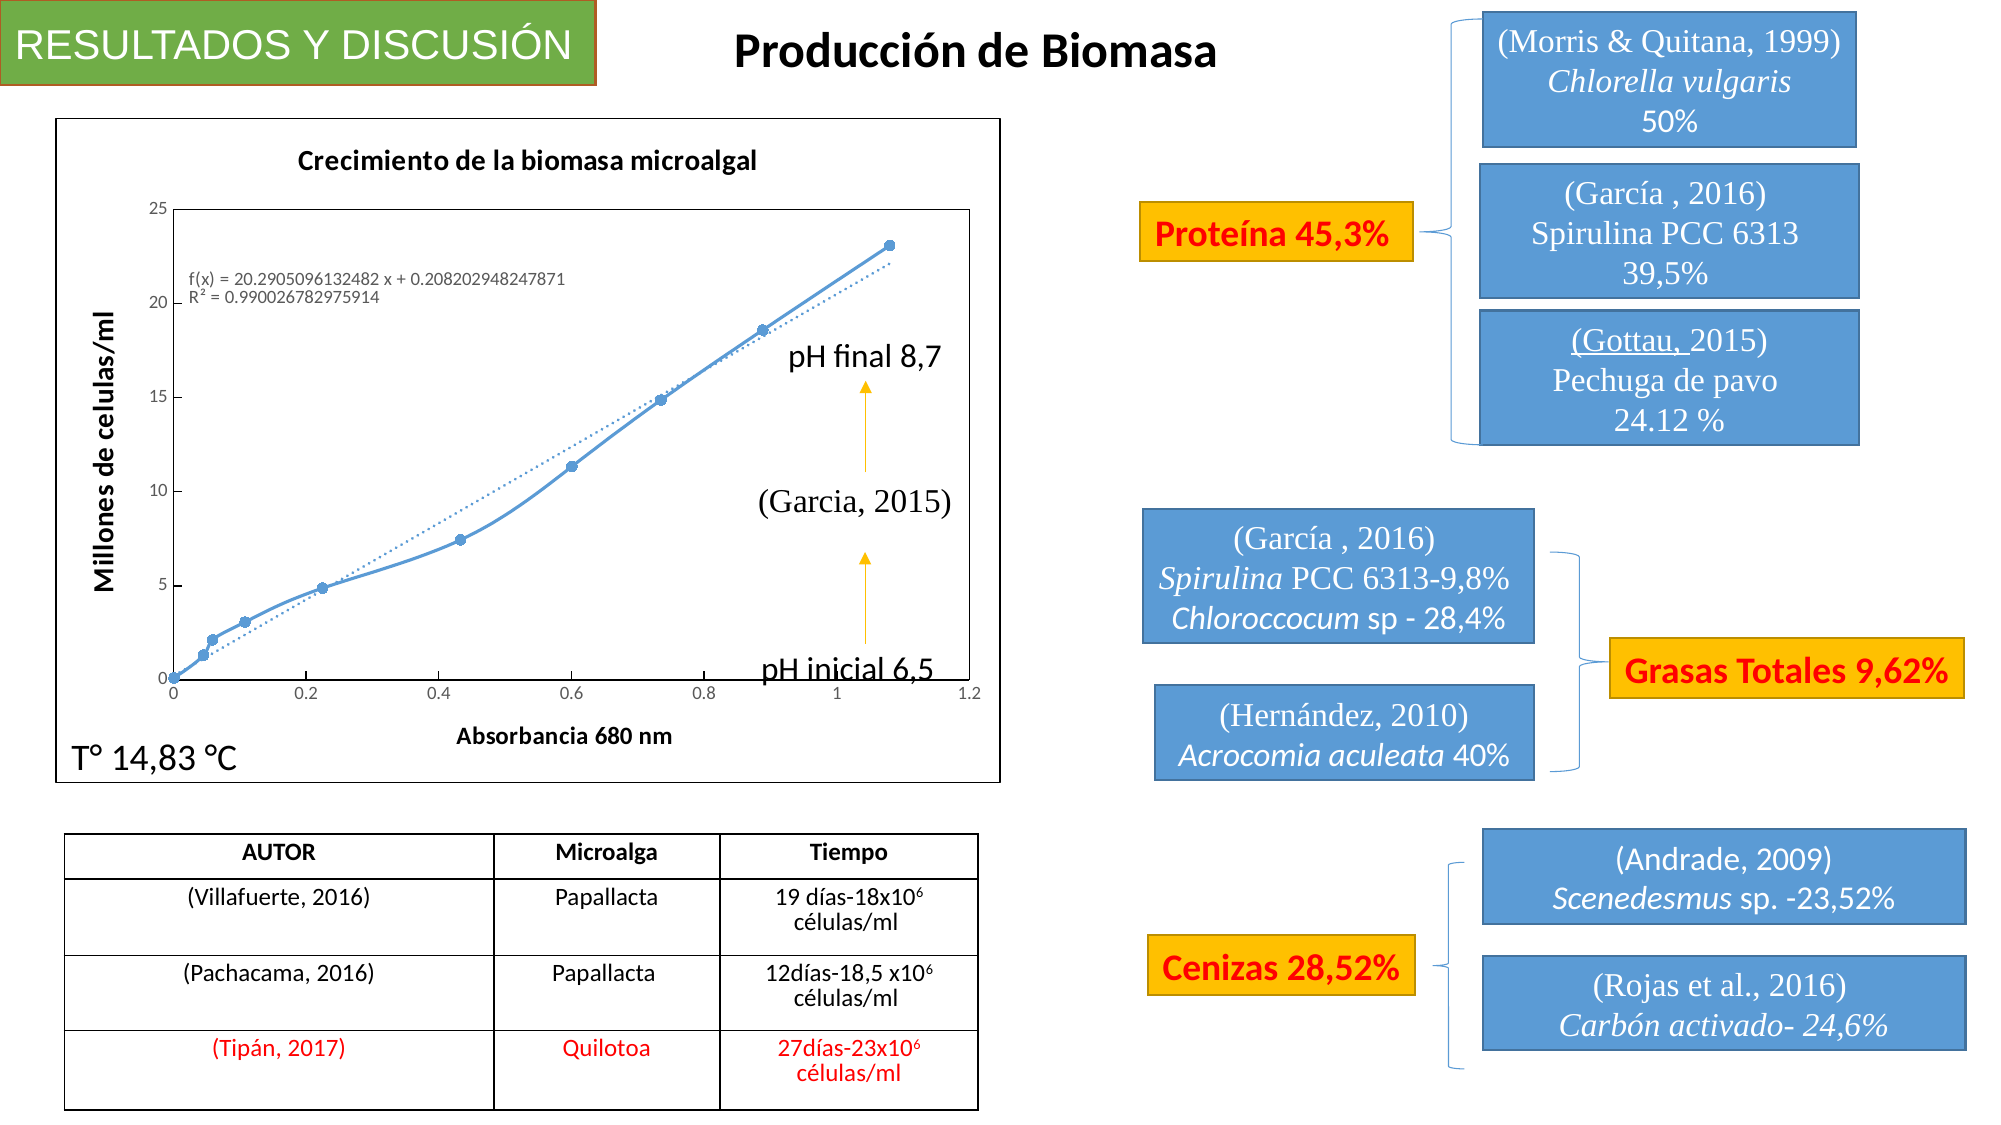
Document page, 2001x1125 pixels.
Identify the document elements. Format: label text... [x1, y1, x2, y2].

text_box (Rojas et al., 2016) Carbón activado- 24,6% [1482, 955, 1967, 1051]
table_header AUTOR [65, 835, 493, 878]
table_cell Papallacta [495, 956, 719, 1030]
text_box (Hernández, 2010) Acrocomia aculeata 40% [1154, 684, 1535, 781]
table_header Tiempo [721, 835, 977, 878]
table_cell 12días-18,5 x106 células/ml [721, 956, 977, 1030]
text_box [1432, 861, 1465, 1070]
text_box (Gottau, 2015) Pechuga de pavo 24.12 % [1483, 309, 1860, 446]
text_box [1419, 18, 1483, 446]
chart [55, 117, 1001, 784]
text_box [1549, 551, 1609, 773]
text_box RESULTADOS Y DISCUSIÓN [0, 0, 597, 86]
text_box Grasas Totales 9,62% [1609, 637, 1965, 699]
table_cell Quilotoa [495, 1031, 719, 1109]
text_box Cenizas 28,52% [1147, 934, 1416, 996]
table_cell (Villafuerte, 2016) [65, 880, 493, 955]
text_box (Andrade, 2009) Scenedesmus sp. -23,52% [1482, 828, 1967, 925]
table_cell Papallacta [495, 880, 719, 955]
table_cell (Pachacama, 2016) [65, 956, 493, 1030]
text_box (Morris & Quitana, 1999) Chlorella vulgaris 50% [1482, 11, 1857, 148]
table_cell 27días-23x106 células/ml [721, 1031, 977, 1109]
text_box (García , 2016) Spirulina PCC 6313 39,5% [1483, 163, 1860, 299]
text_box (García , 2016) Spirulina PCC 6313-9,8% Chloroccocum sp - 28,4% [1142, 508, 1535, 644]
text_box Producción de Biomasa [720, 9, 1234, 85]
table_cell (Tipán, 2017) [65, 1031, 493, 1109]
table_header Microalga [495, 835, 719, 878]
table_cell 19 días-18x106 células/ml [721, 880, 977, 955]
text_box Proteína 45,3% [1139, 201, 1414, 262]
